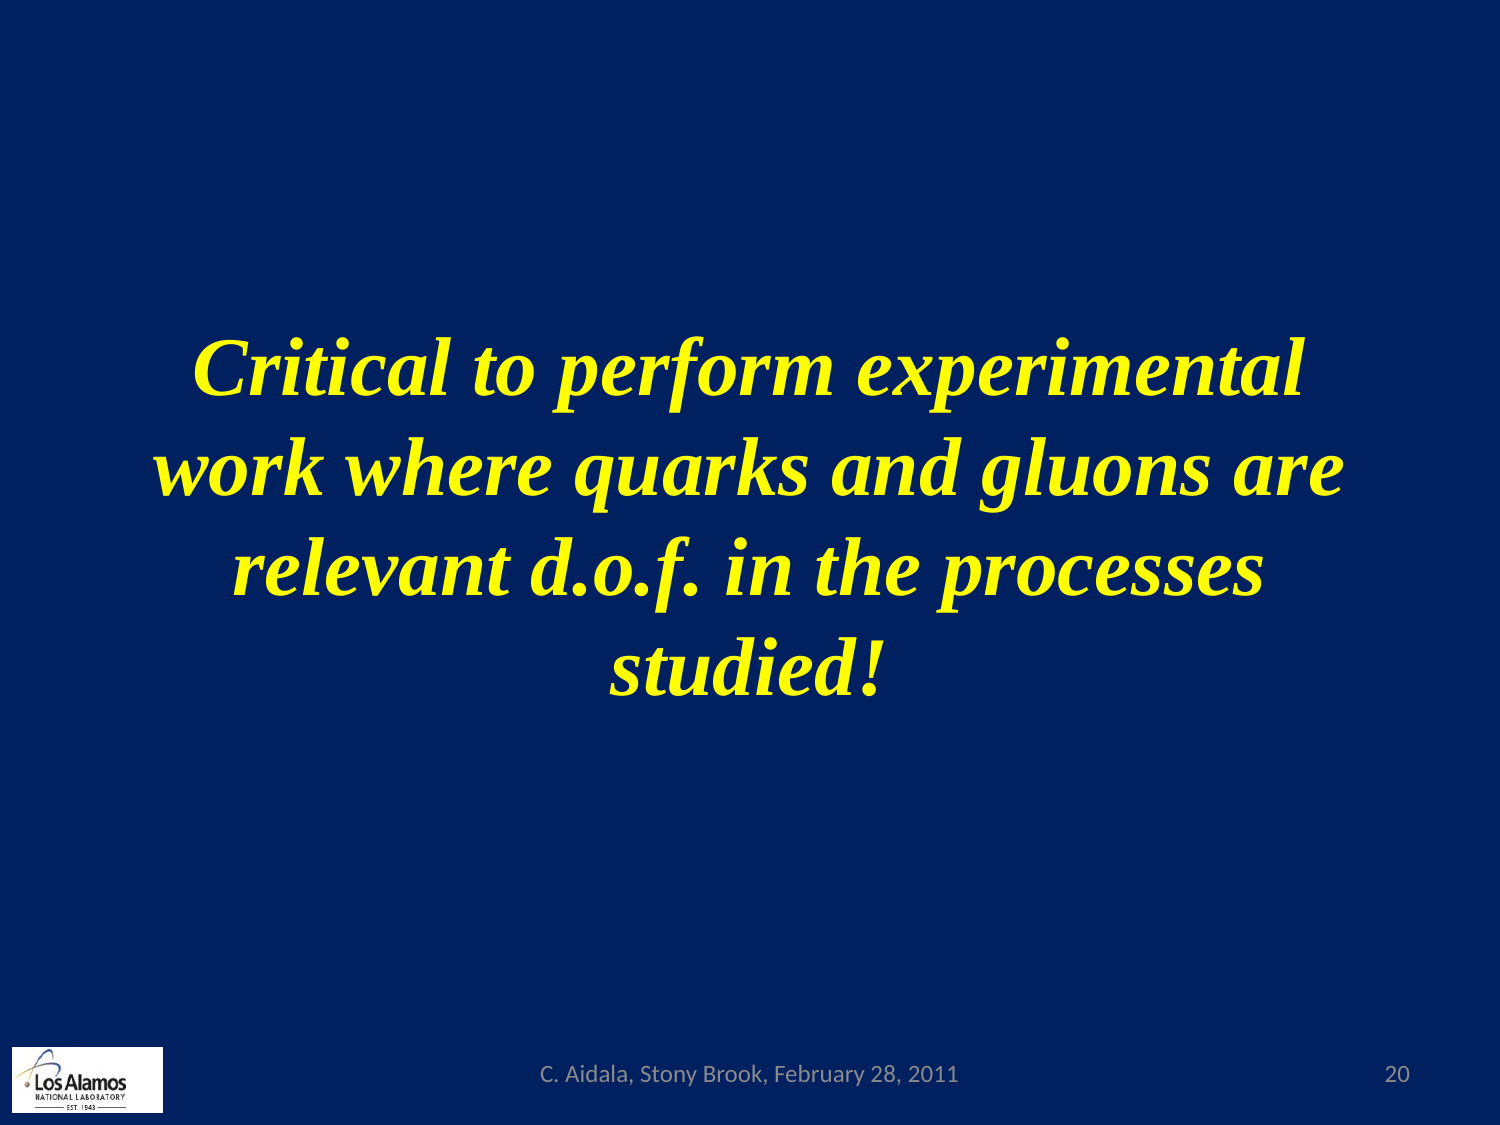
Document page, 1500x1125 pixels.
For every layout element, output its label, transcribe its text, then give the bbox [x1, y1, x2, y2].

picture [12, 1047, 163, 1113]
title Critical to perform experimental work where quarks and gluons are relevant d.o.f. in the processes studied! [99, 262, 1400, 763]
footer C. Aidala, Stony Brook, February 28, 2011 [512, 1042, 988, 1103]
slide_number 20 [1074, 1042, 1425, 1103]
